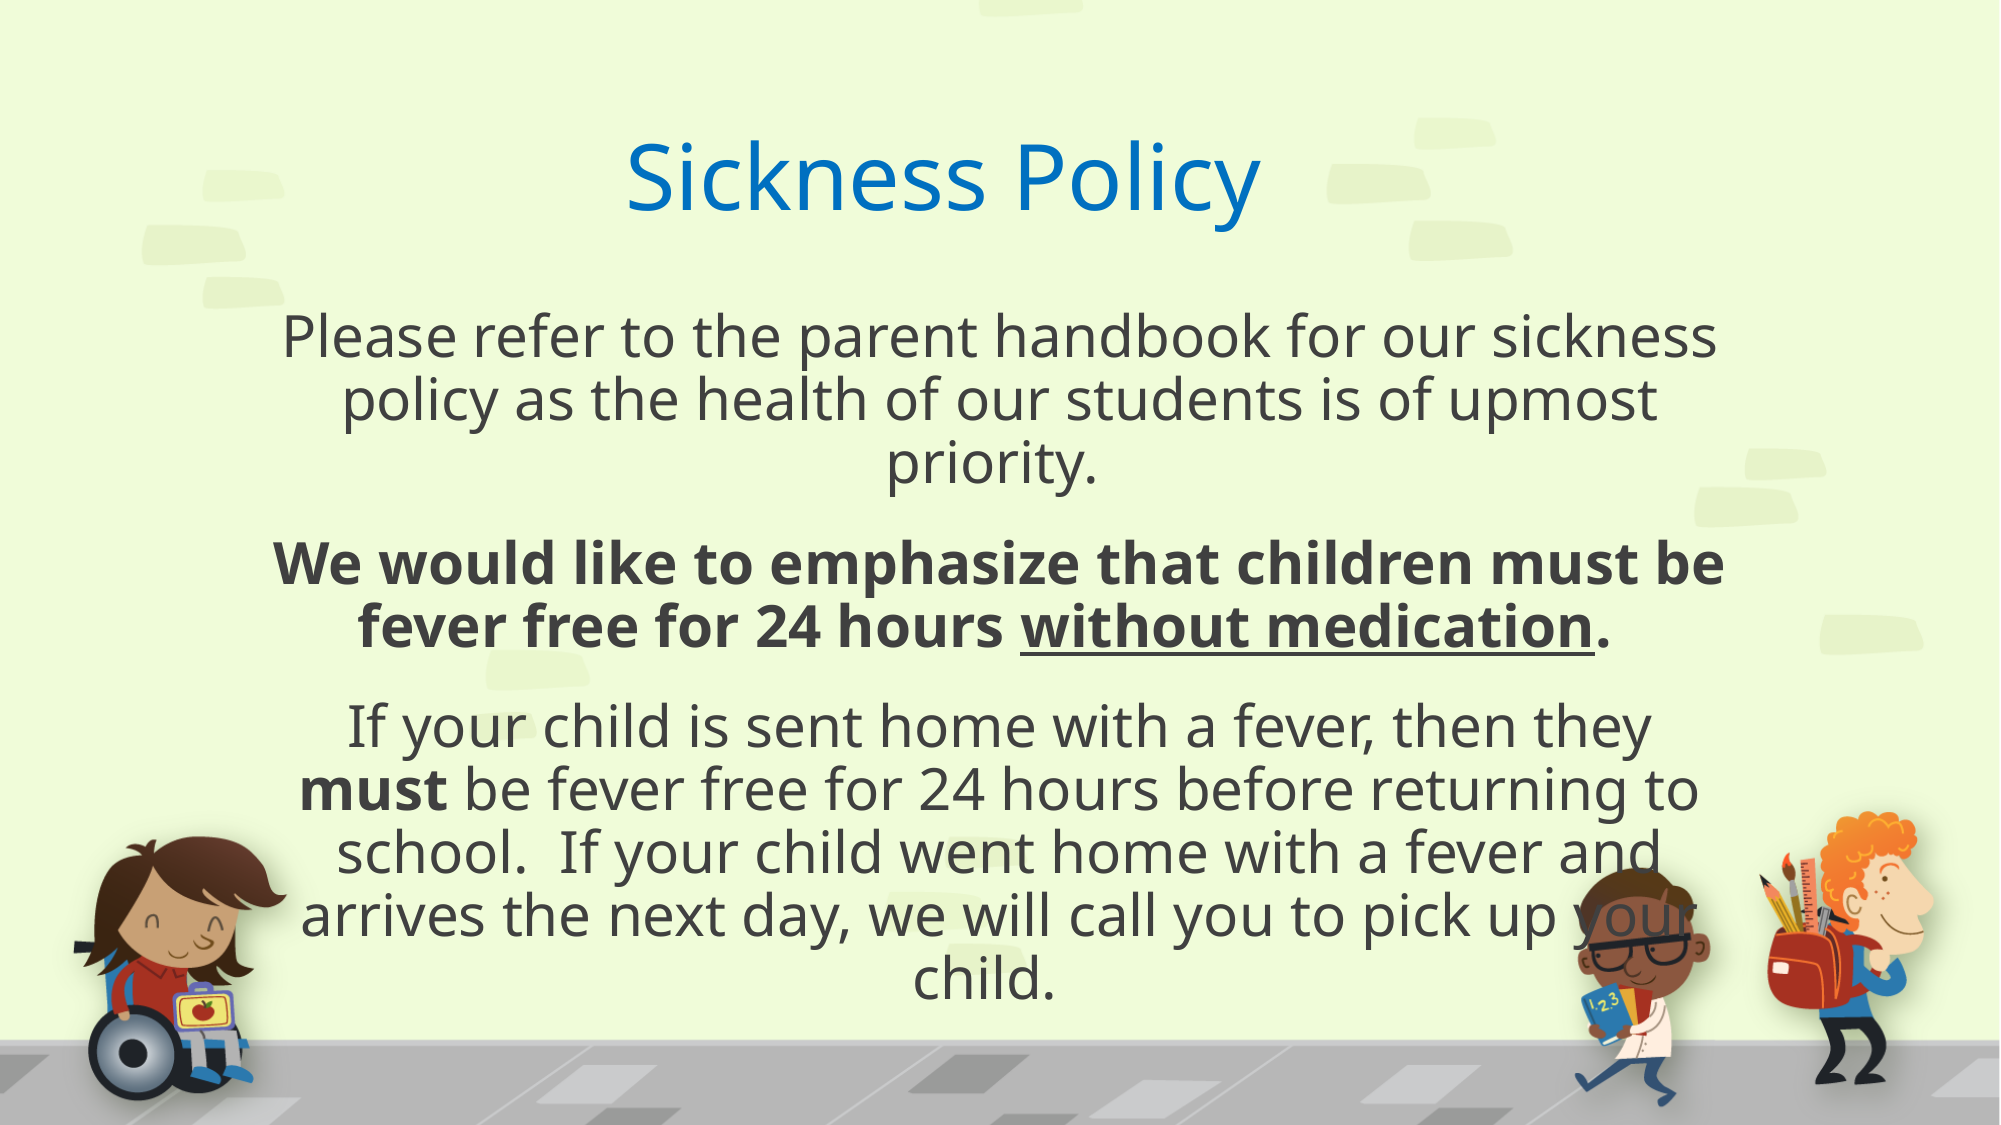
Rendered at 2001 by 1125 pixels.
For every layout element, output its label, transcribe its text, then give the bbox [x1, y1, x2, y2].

title Sickness Policy [137, 59, 1750, 238]
picture [0, 0, 2000, 1125]
list Please refer to the parent handbook for our sickness policy as the health of our students is of upmost priority. We would like to emphasize that children must be fever free for 24 hours without medication. If your child is sent home with a fever, then they must be fever free for 24 hours before returning to school. If your child went home with a fever and arrives the next day, we will call you to pick up your child. [249, 299, 1750, 738]
